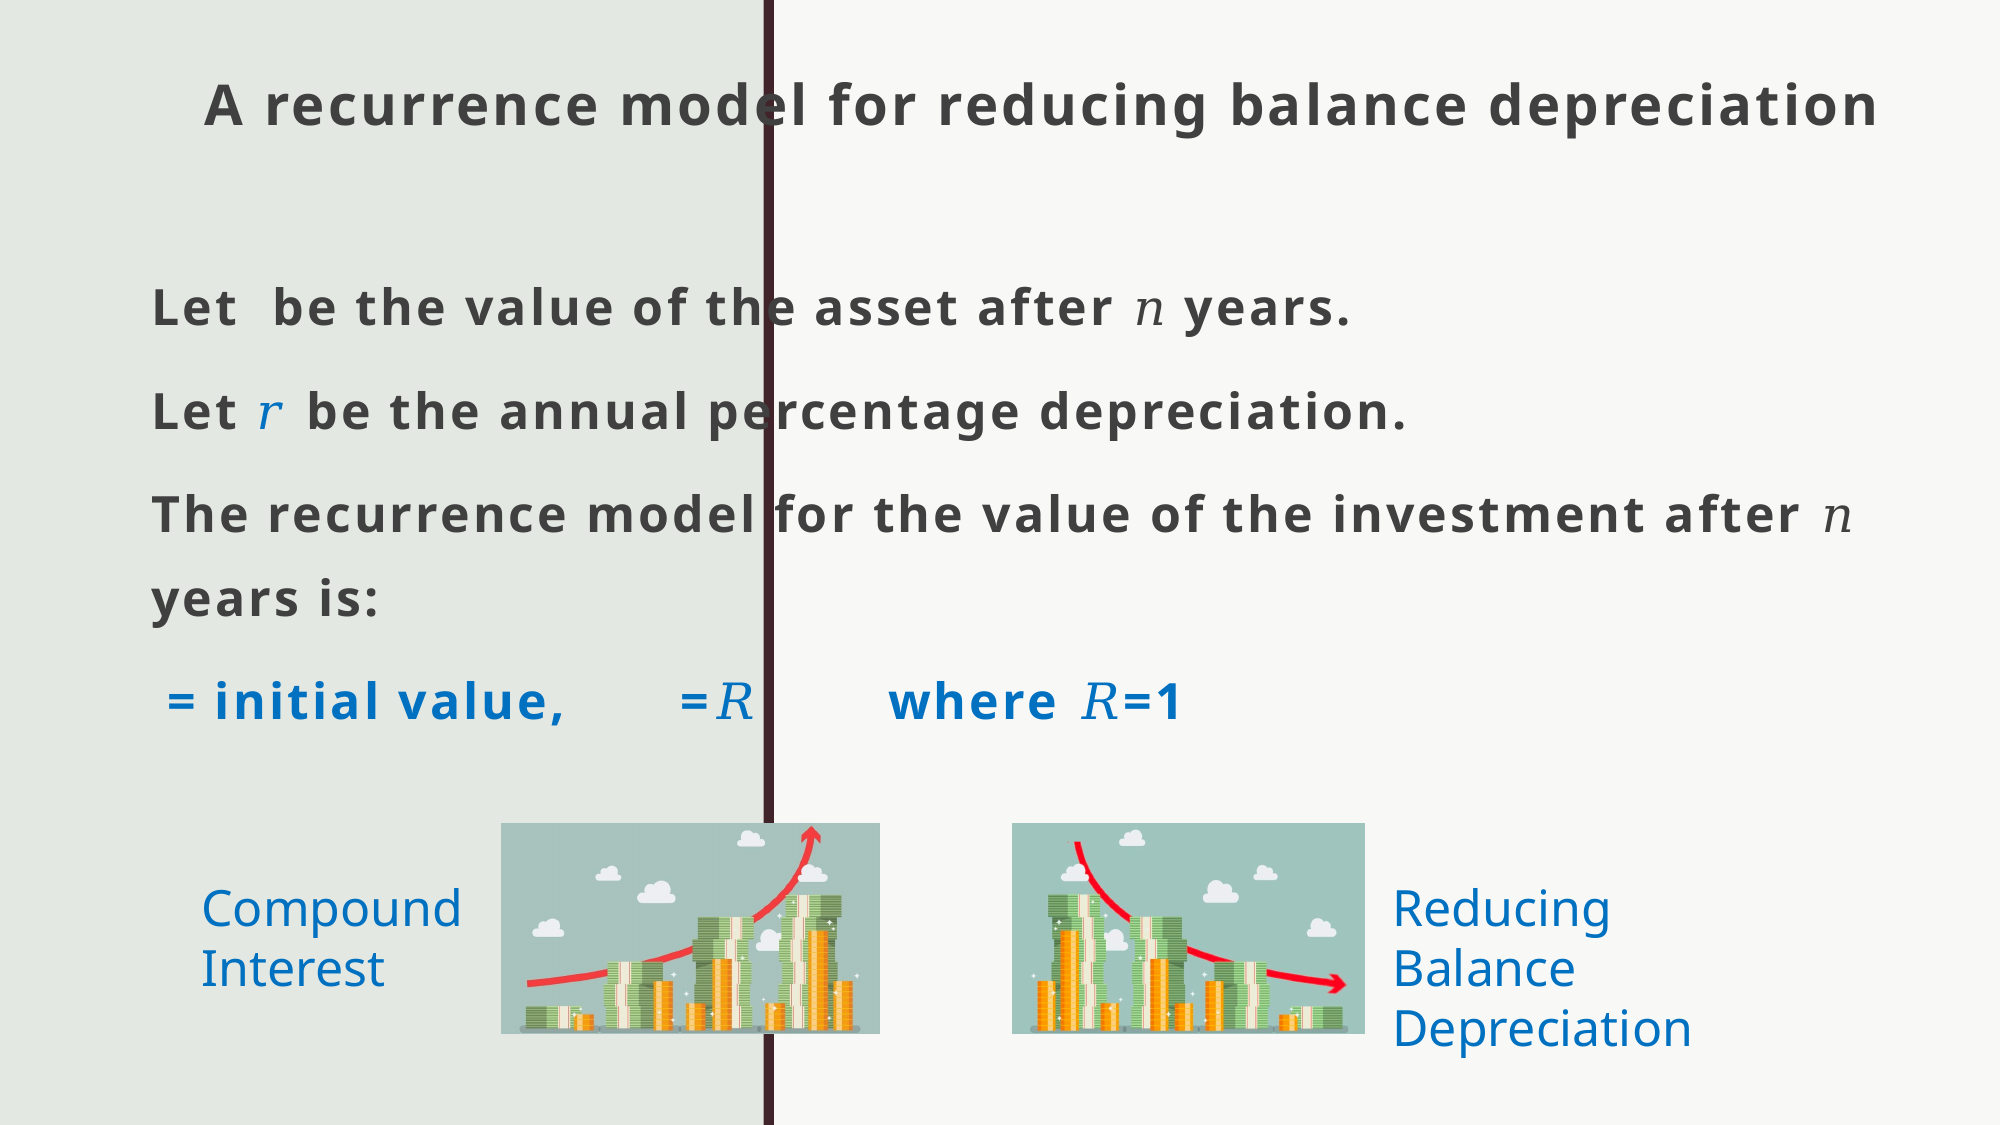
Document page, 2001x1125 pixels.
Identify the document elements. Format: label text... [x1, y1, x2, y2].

picture [1012, 823, 1365, 1034]
title A recurrence model for reducing balance depreciation [186, 0, 2000, 169]
picture [501, 823, 880, 1034]
text_box Reducing Balance Depreciation [1377, 869, 1792, 1064]
text_box Compound Interest [186, 869, 501, 1004]
